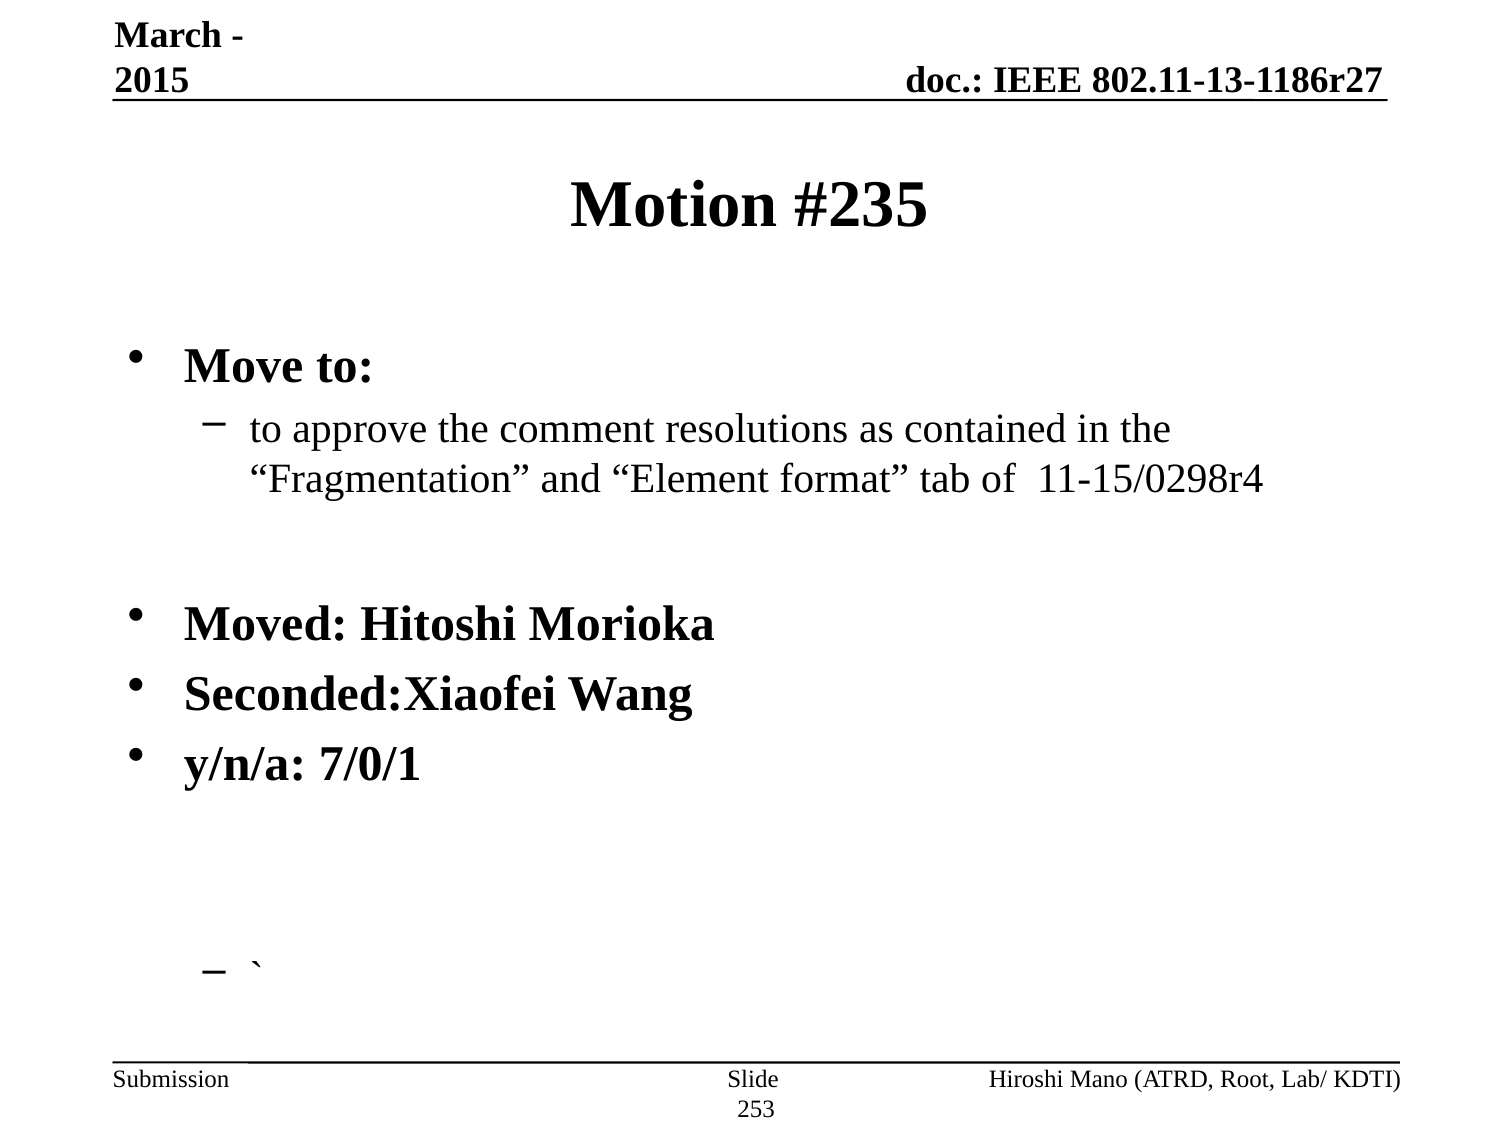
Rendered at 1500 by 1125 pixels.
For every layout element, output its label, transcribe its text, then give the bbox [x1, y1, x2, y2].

title Motion #235 [112, 112, 1388, 288]
list Move to: to approve the comment resolutions as contained in the “Fragmentation” and “Element format” tab of 11-15/0298r4 Moved: Hitoshi Morioka Seconded:Xiaofei Wang y/n/a: 7/0/1 ` [112, 324, 1388, 1001]
footer Hiroshi Mano (ATRD, Root, Lab/ KDTI) [984, 1061, 1402, 1093]
slide_number March -2015 [114, 54, 273, 101]
slide_number Slide 253 [712, 1061, 800, 1093]
